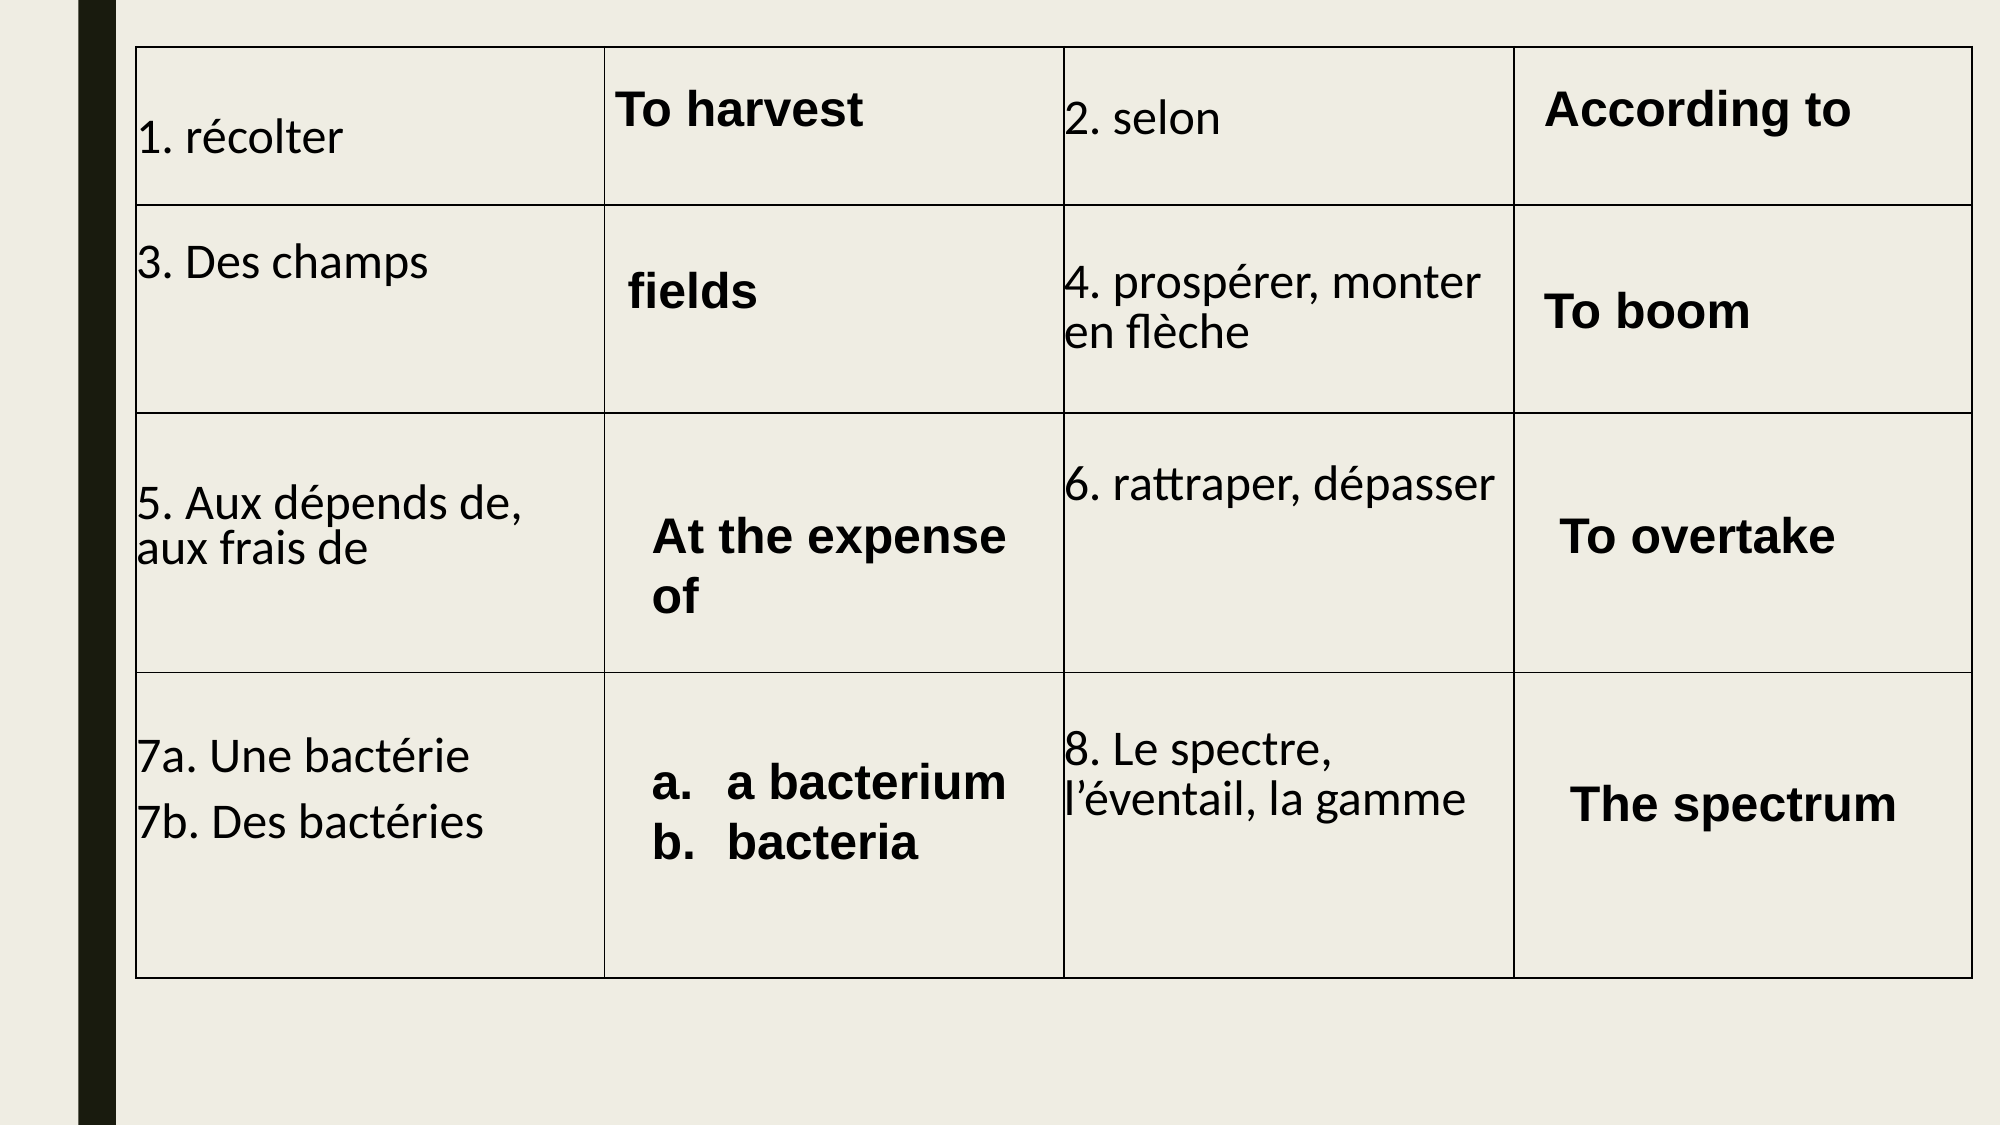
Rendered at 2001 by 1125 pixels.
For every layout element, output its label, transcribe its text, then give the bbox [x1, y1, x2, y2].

text_box fields [612, 251, 977, 387]
text_box According to [1529, 69, 1893, 204]
table_cell 6. rattraper, dépasser [1065, 414, 1513, 672]
text_box The spectrum [1555, 763, 1919, 839]
text_box To boom [1529, 271, 1893, 407]
table_header 1. récolter [137, 48, 604, 204]
table_cell 4. prospérer, monter en flèche [1065, 206, 1513, 412]
text_box a bacterium bacteria [636, 742, 1075, 997]
table_cell [605, 206, 1063, 412]
table_cell [605, 673, 1063, 977]
table_cell 8. Le spectre, l’éventail, la gamme [1065, 673, 1513, 977]
table_header [1515, 48, 1971, 204]
table_header 2. selon [1065, 48, 1513, 204]
table_cell [1515, 414, 1971, 672]
table_cell [605, 414, 1063, 672]
text_box At the expense of [636, 496, 1075, 632]
table_cell 7a. Une bactérie 7b. Des bactéries [137, 673, 604, 977]
table_cell [1515, 206, 1971, 412]
table_cell [1515, 673, 1971, 977]
text_box To harvest [599, 69, 963, 204]
text_box To overtake [1544, 496, 1908, 572]
table_cell 3. Des champs [137, 206, 604, 412]
table_cell 5. Aux dépends de, aux frais de [137, 414, 604, 672]
table_header [605, 48, 1063, 204]
